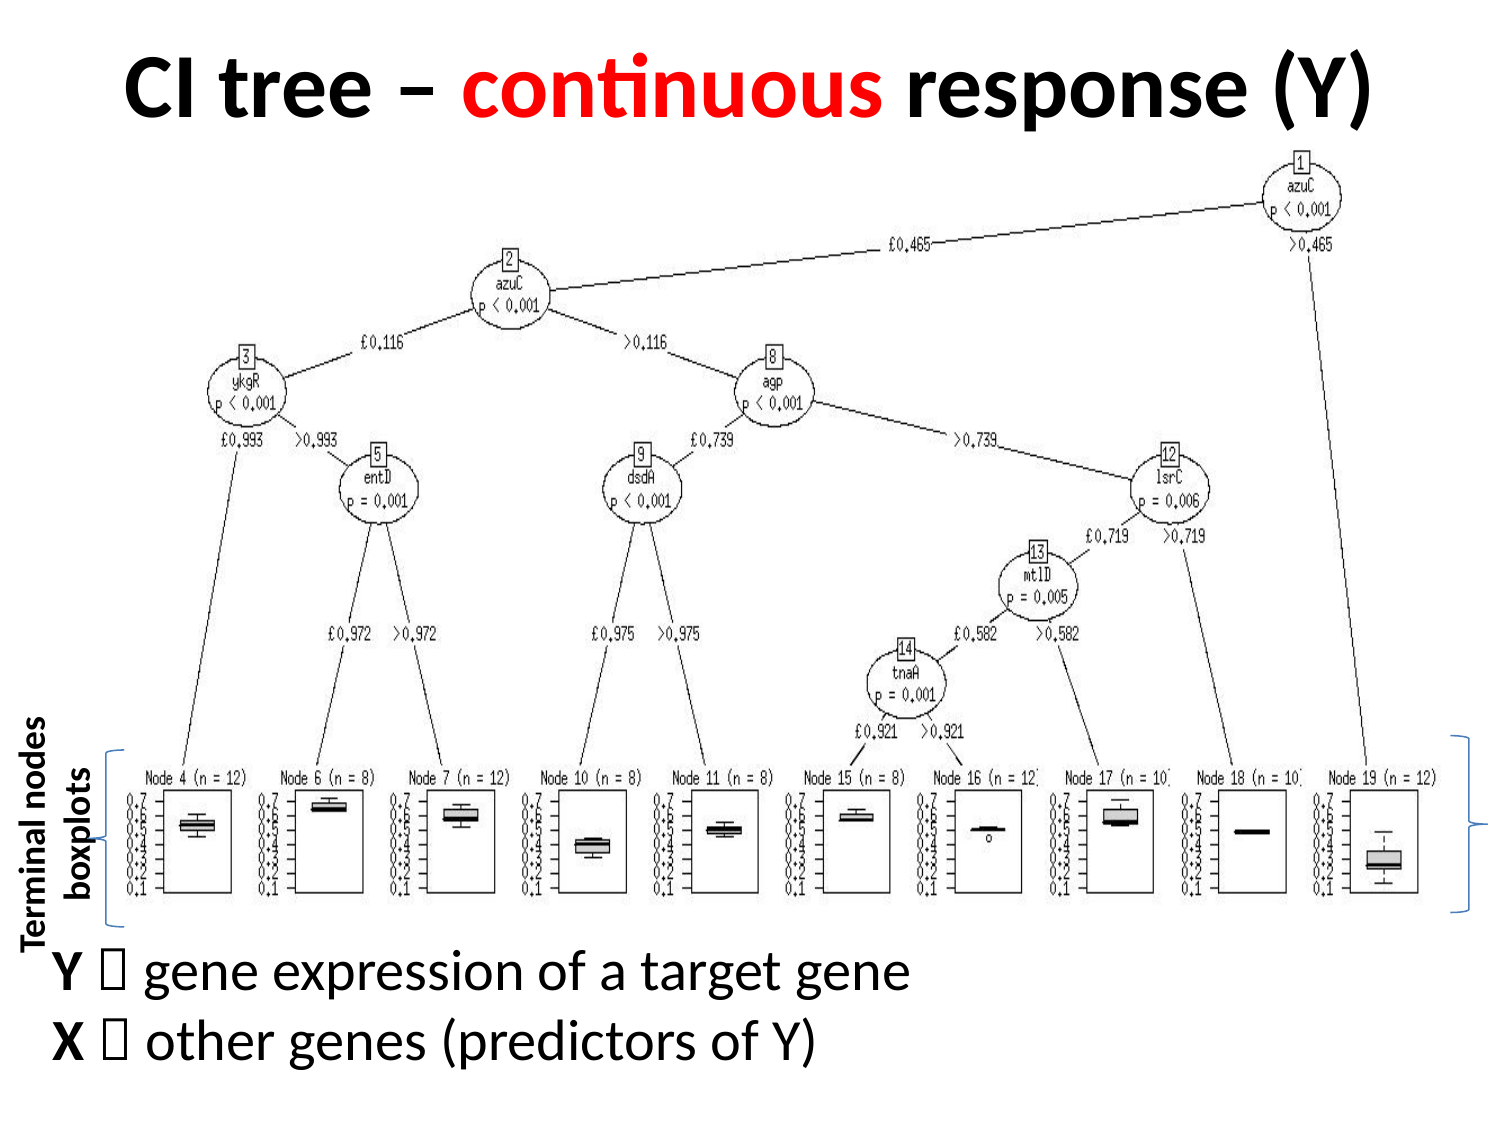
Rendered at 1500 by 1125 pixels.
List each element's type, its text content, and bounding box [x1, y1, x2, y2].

title CI tree – continuous response (Y) [75, 0, 1425, 163]
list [99, 149, 1451, 951]
text_box Terminal nodes boxplots [0, 701, 105, 969]
text_box Y  gene expression of a target gene X  other genes (predictors of Y) [37, 924, 1500, 1080]
text_box [1454, 734, 1489, 914]
